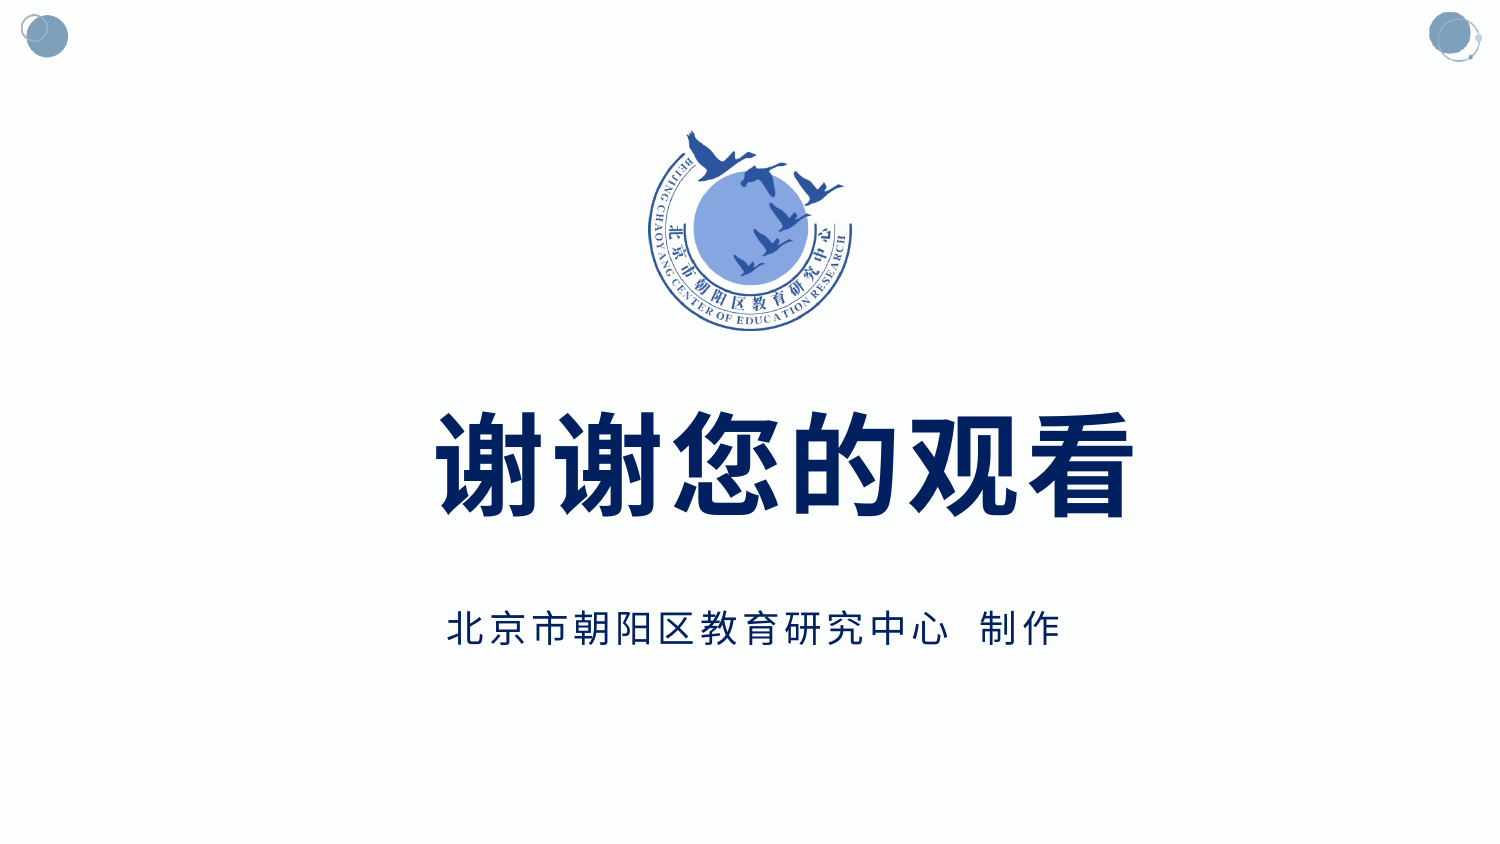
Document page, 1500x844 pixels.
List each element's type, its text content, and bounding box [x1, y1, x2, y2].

text_box 谢谢您的观看 [389, 387, 1155, 538]
picture [648, 130, 852, 331]
picture [0, 0, 89, 73]
text_box 北京市朝阳区教育研究中心 制作 [431, 575, 1122, 658]
picture [1411, 0, 1500, 73]
